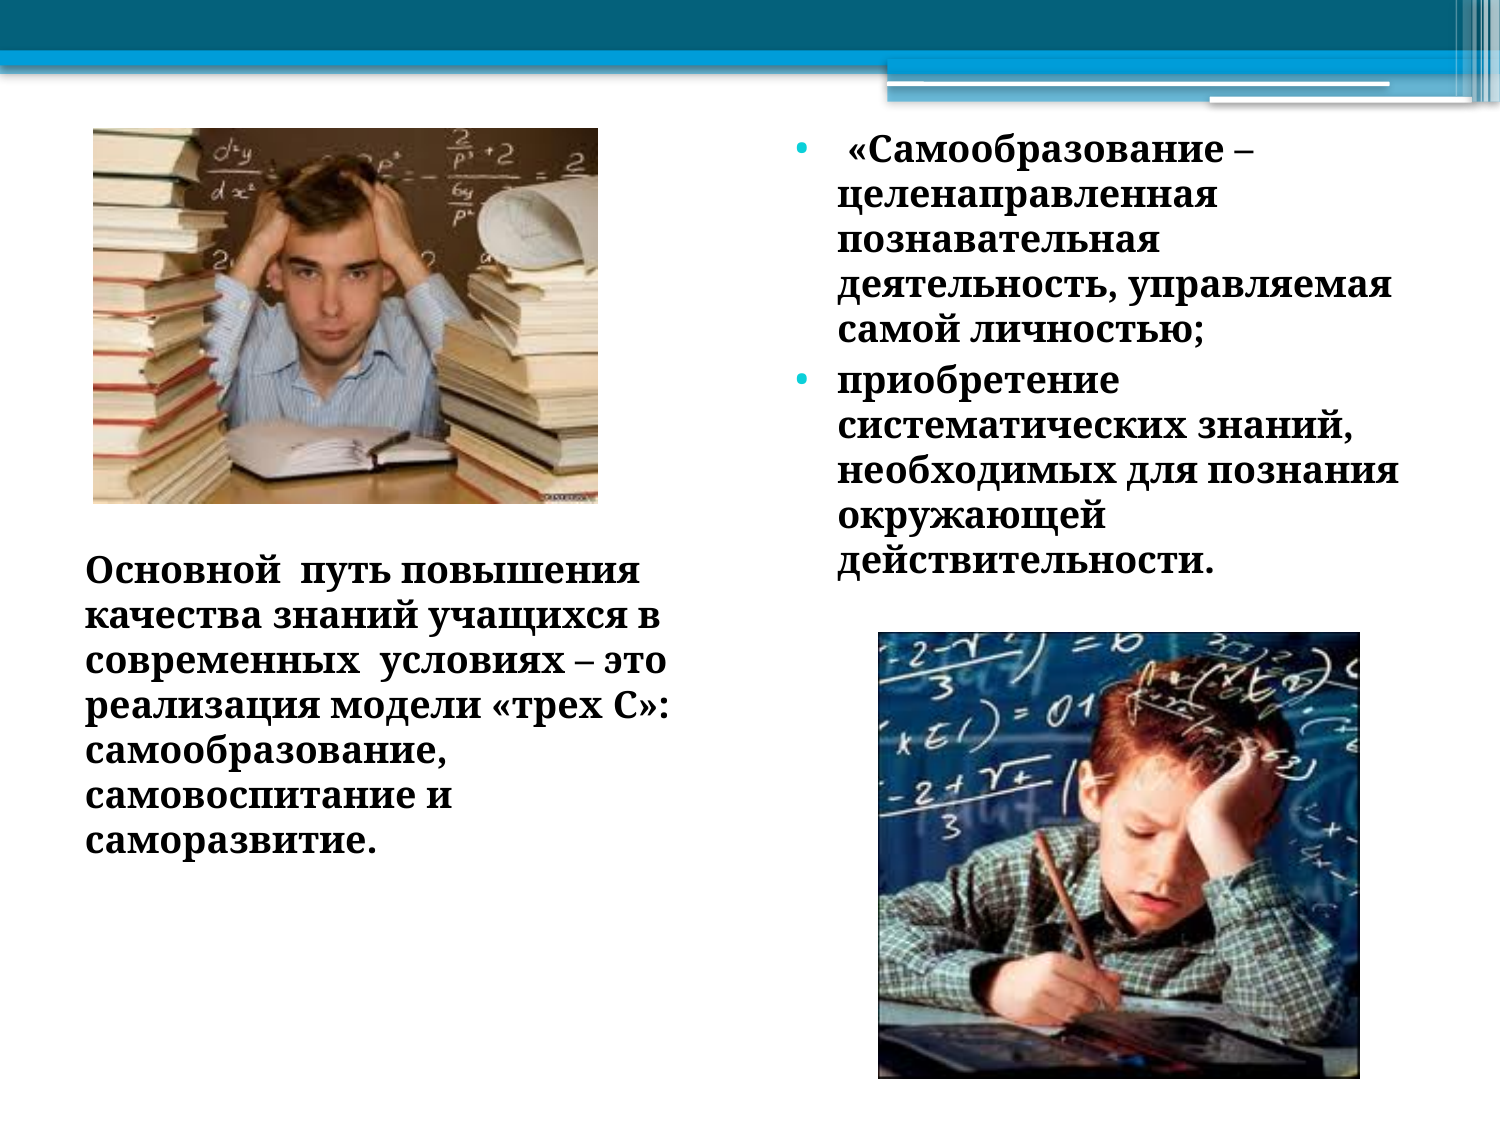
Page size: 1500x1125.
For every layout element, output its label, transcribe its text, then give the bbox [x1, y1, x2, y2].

text_box Основной путь повышения качества знаний учащихся в современных условиях – это реализация модели «трех С»: самообразование, самовоспитание и саморазвитие. [70, 538, 704, 869]
picture [878, 632, 1360, 1079]
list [93, 128, 598, 505]
list «Самообразование – целенаправленная познавательная деятельность, управляемая самой личностью; приобретение систематических знаний, необходимых для познания окружающей действительности. [762, 117, 1425, 1112]
